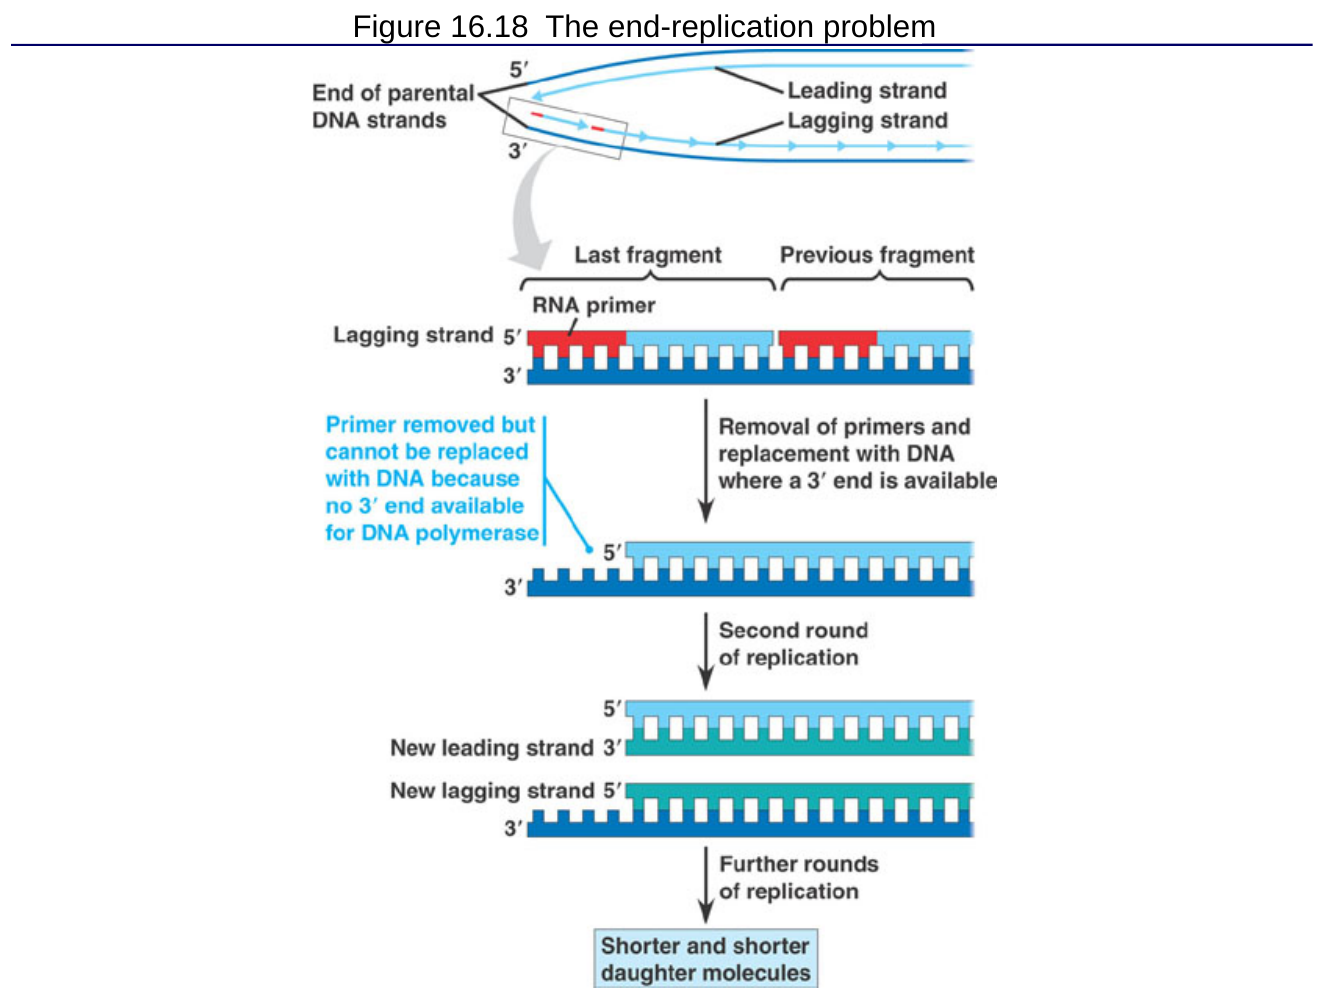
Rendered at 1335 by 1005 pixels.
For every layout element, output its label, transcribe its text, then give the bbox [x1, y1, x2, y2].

title Figure 16.18 The end-replication problem [0, 0, 1291, 67]
picture [312, 49, 998, 988]
